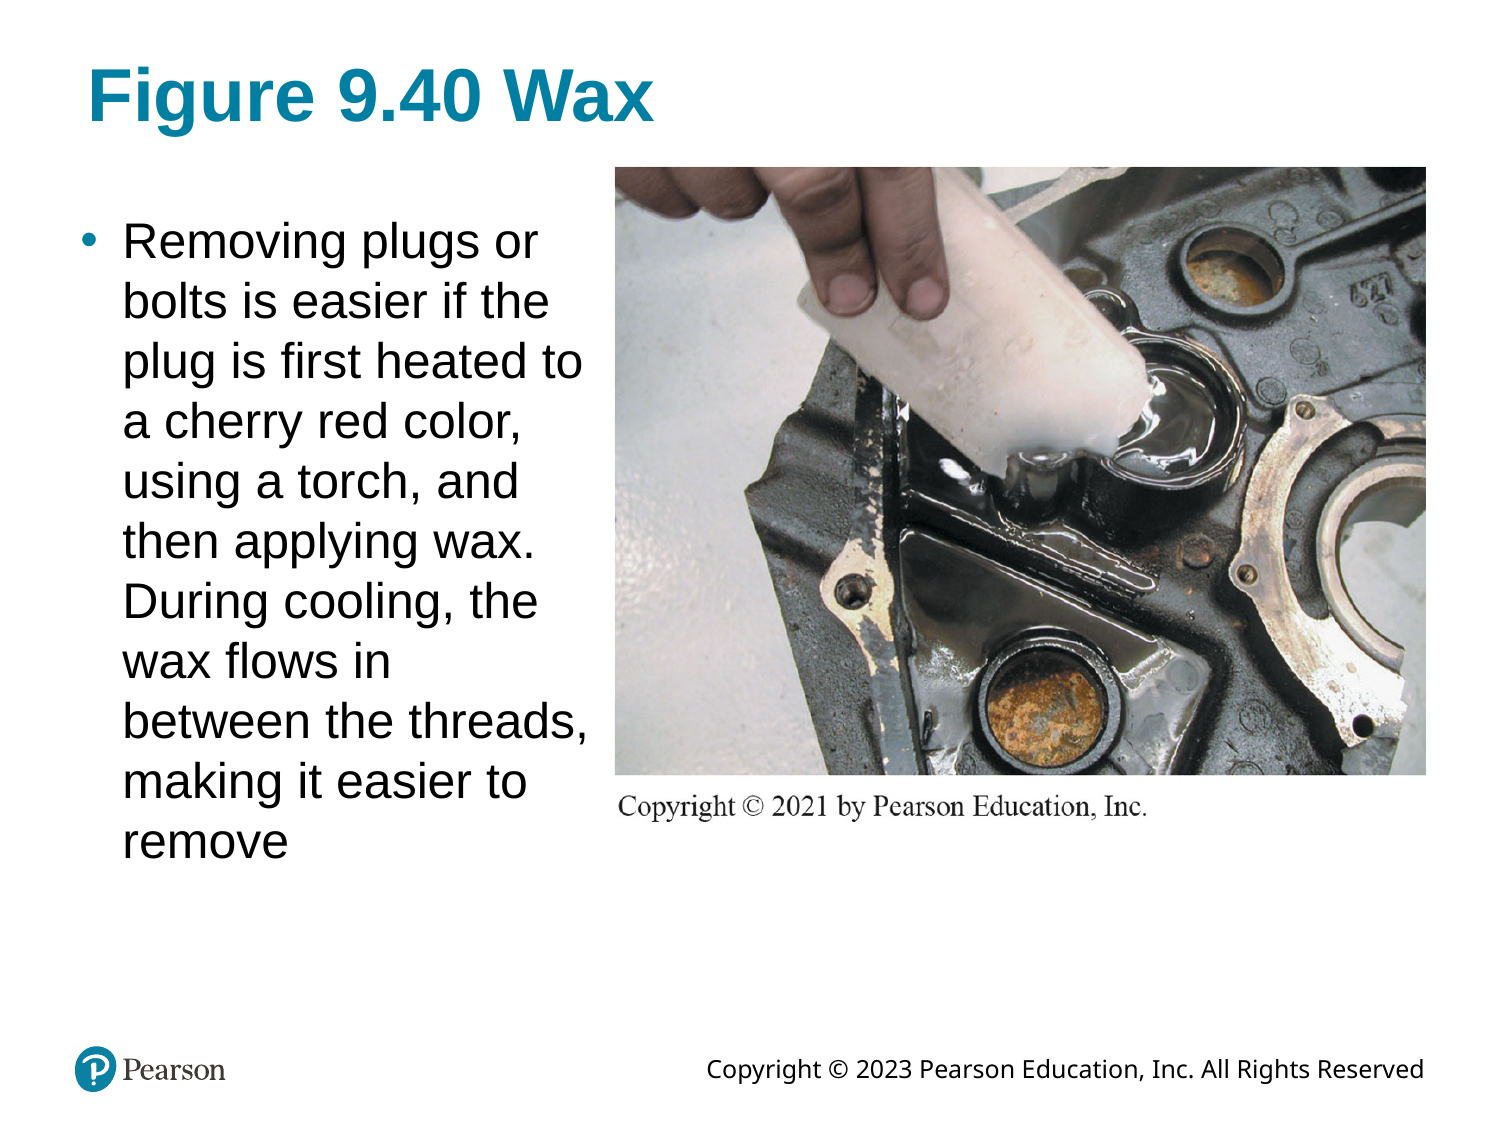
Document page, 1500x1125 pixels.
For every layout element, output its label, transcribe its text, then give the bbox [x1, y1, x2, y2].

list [610, 162, 1430, 826]
list Removing plugs or bolts is easier if the plug is first heated to a cherry red color, using a torch, and then applying wax. During cooling, the wax flows in between the threads, making it easier to remove [80, 201, 593, 884]
title Figure 9.40 Wax [87, 38, 1438, 145]
